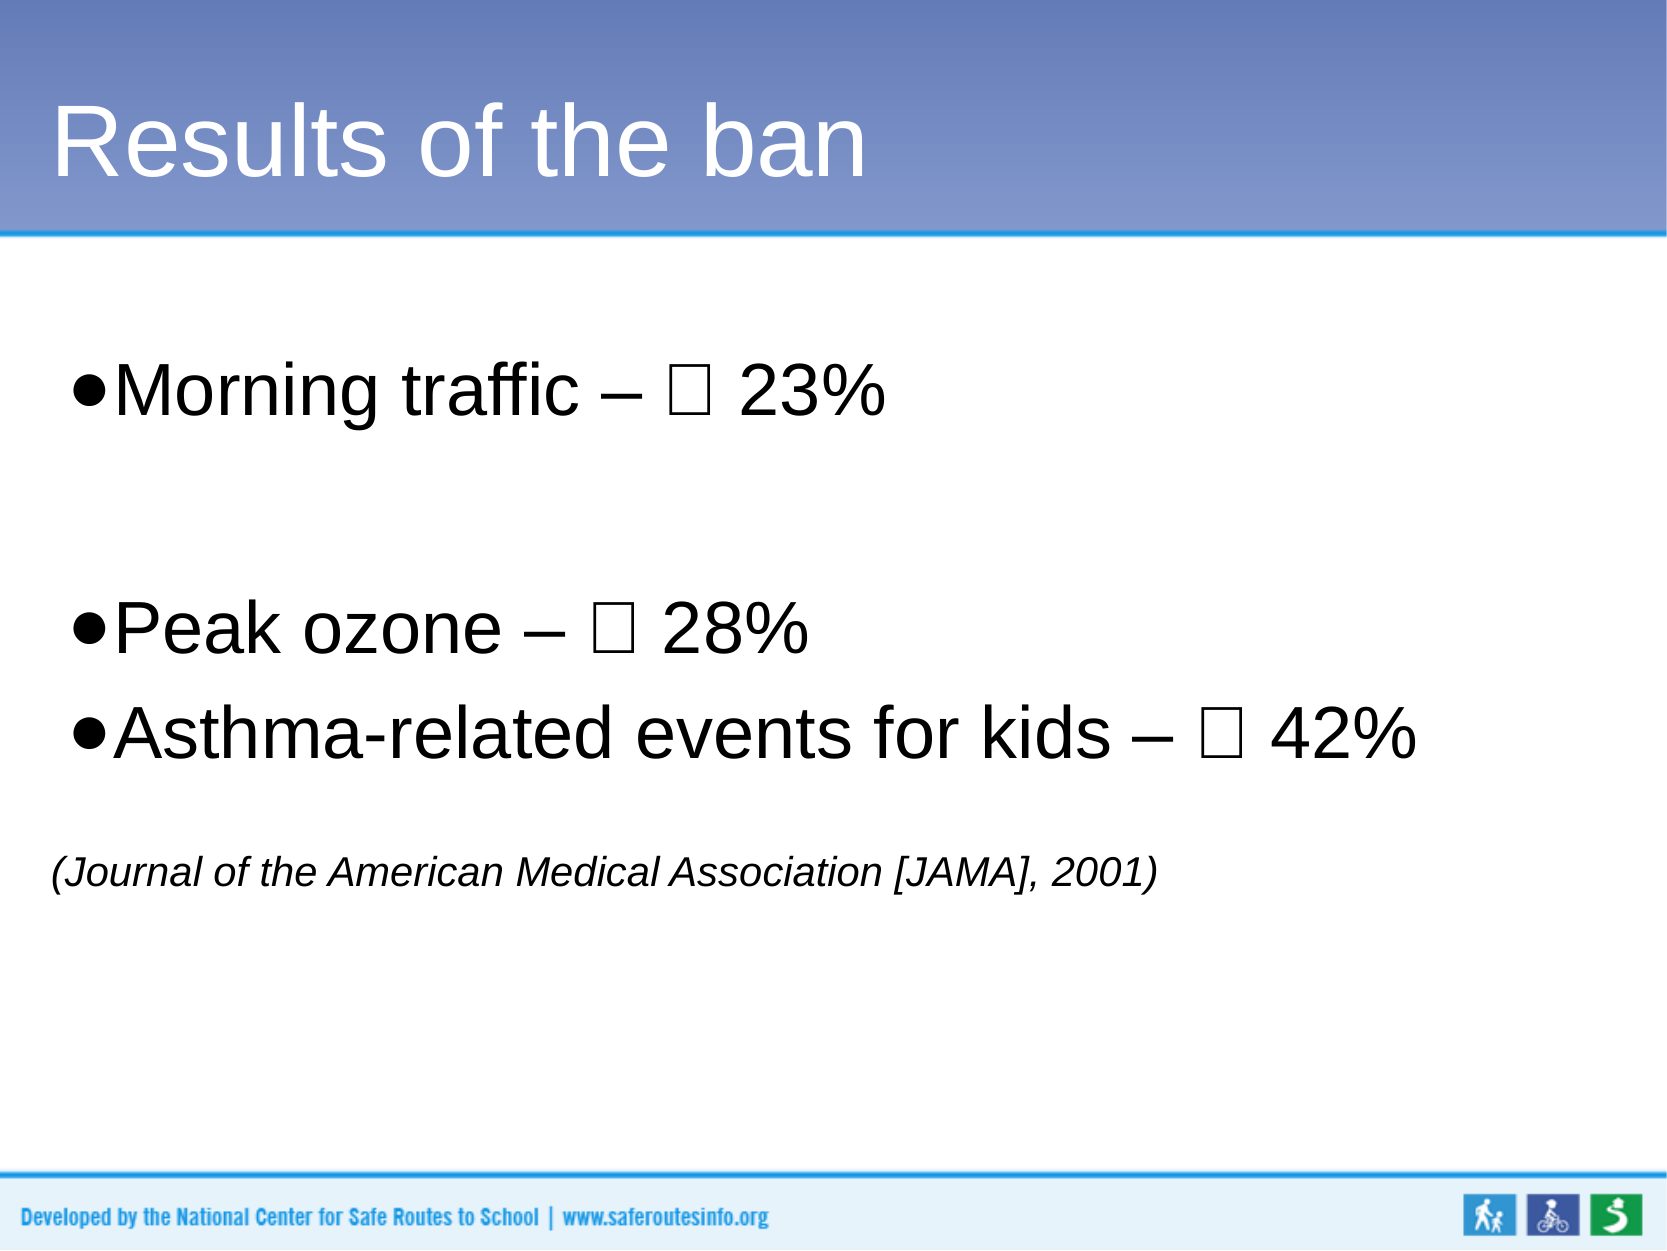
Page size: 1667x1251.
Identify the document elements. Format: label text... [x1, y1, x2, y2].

title Results of the ban [44, 8, 1580, 241]
picture [0, 0, 1667, 1250]
list Morning traffic –  23% Peak ozone –  28% Asthma-related events for kids –  42% (Journal of the American Medical Association [JAMA], 2001) [44, 318, 1667, 1195]
